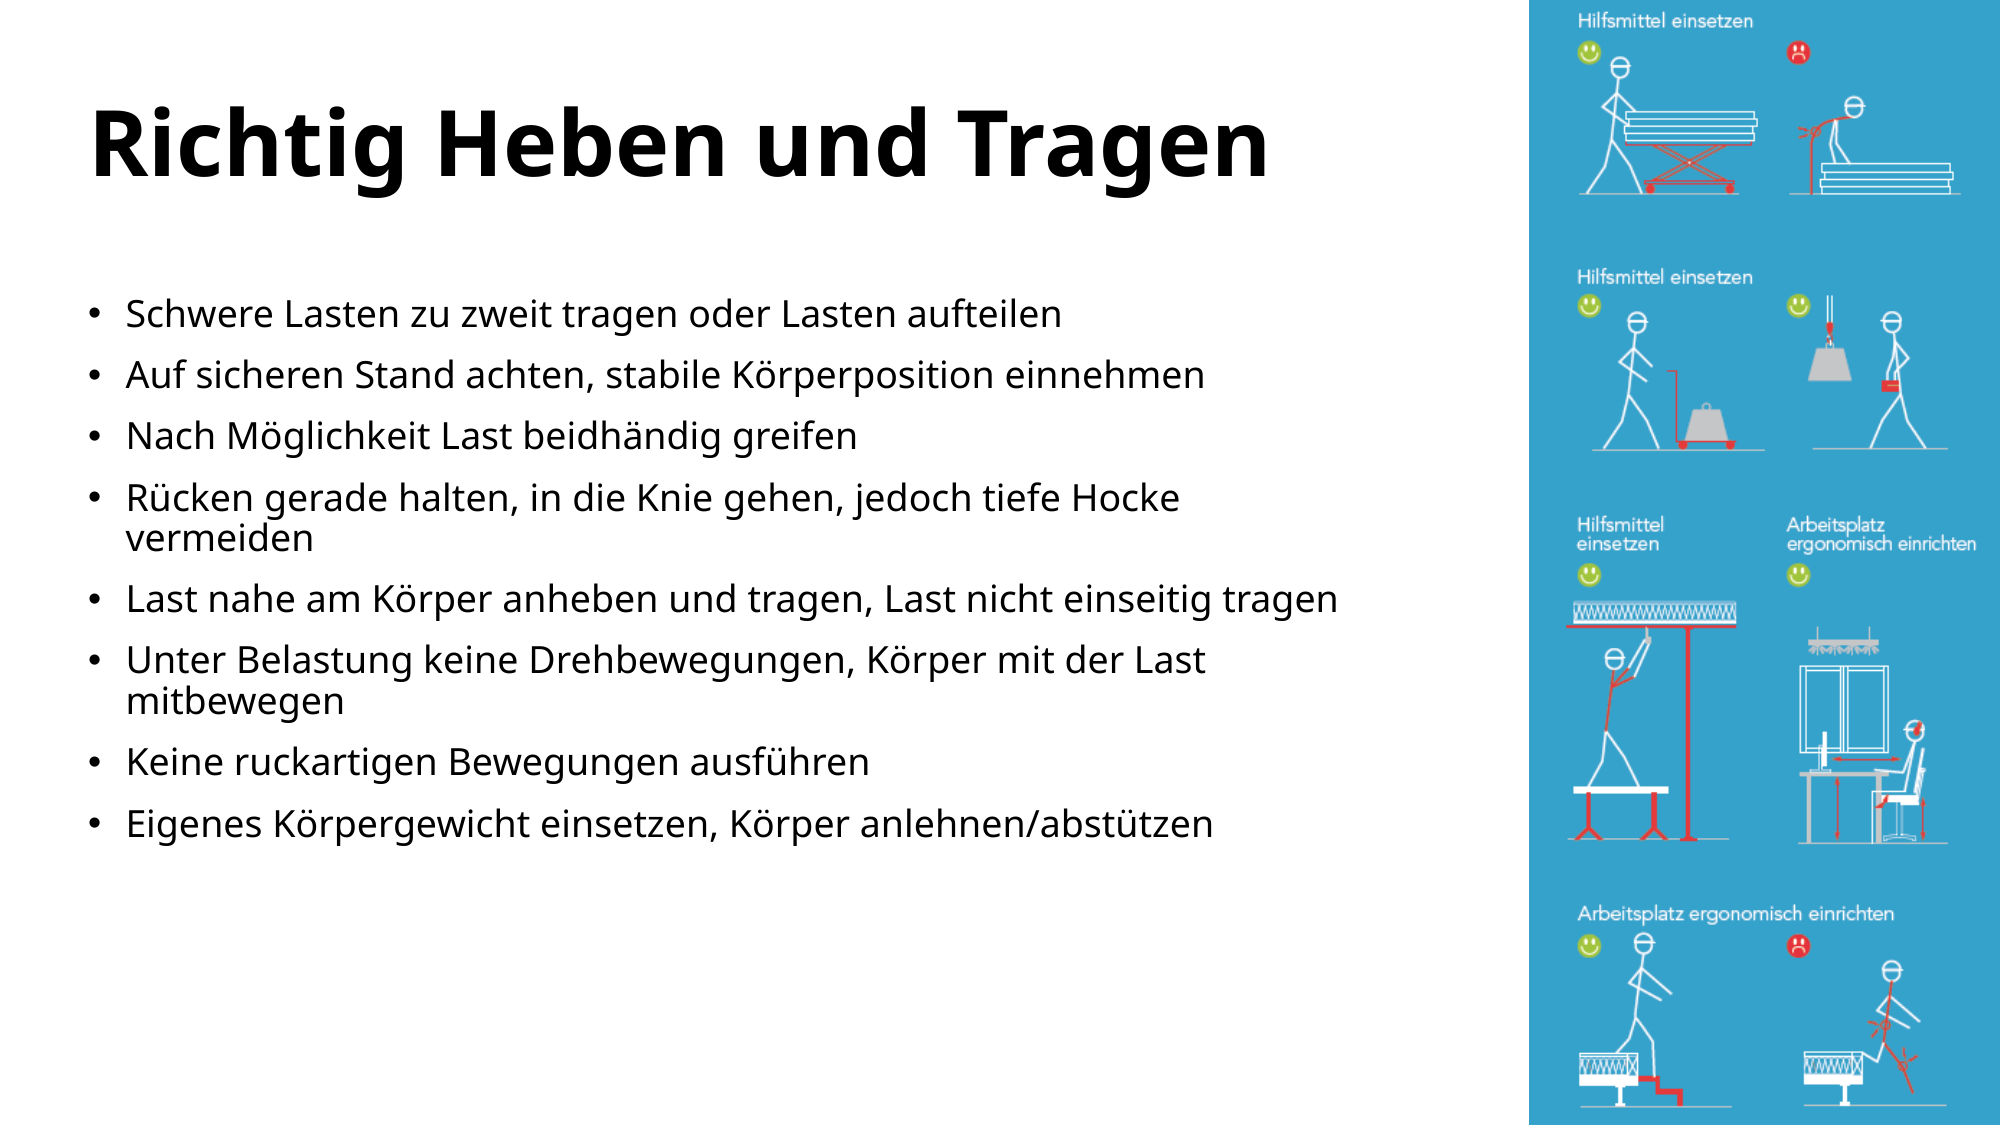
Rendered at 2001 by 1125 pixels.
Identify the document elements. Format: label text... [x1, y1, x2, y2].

picture [1529, 0, 2000, 1125]
title Richtig Heben und Tragen [73, 38, 1529, 256]
list Schwere Lasten zu zweit tragen oder Lasten aufteilen Auf sicheren Stand achten, stabile Körperposition einnehmen Nach Möglichkeit Last beidhändig greifen Rücken gerade halten, in die Knie gehen, jedoch tiefe Hocke vermeiden Last nahe am Körper anheben und tragen, Last nicht einseitig tragen Unter Belastung keine Drehbewegungen, Körper mit der Last mitbewegen Keine ruckartigen Bewegungen ausführen Eigenes Körpergewicht einsetzen, Körper anlehnen/abstützen [73, 287, 1386, 940]
